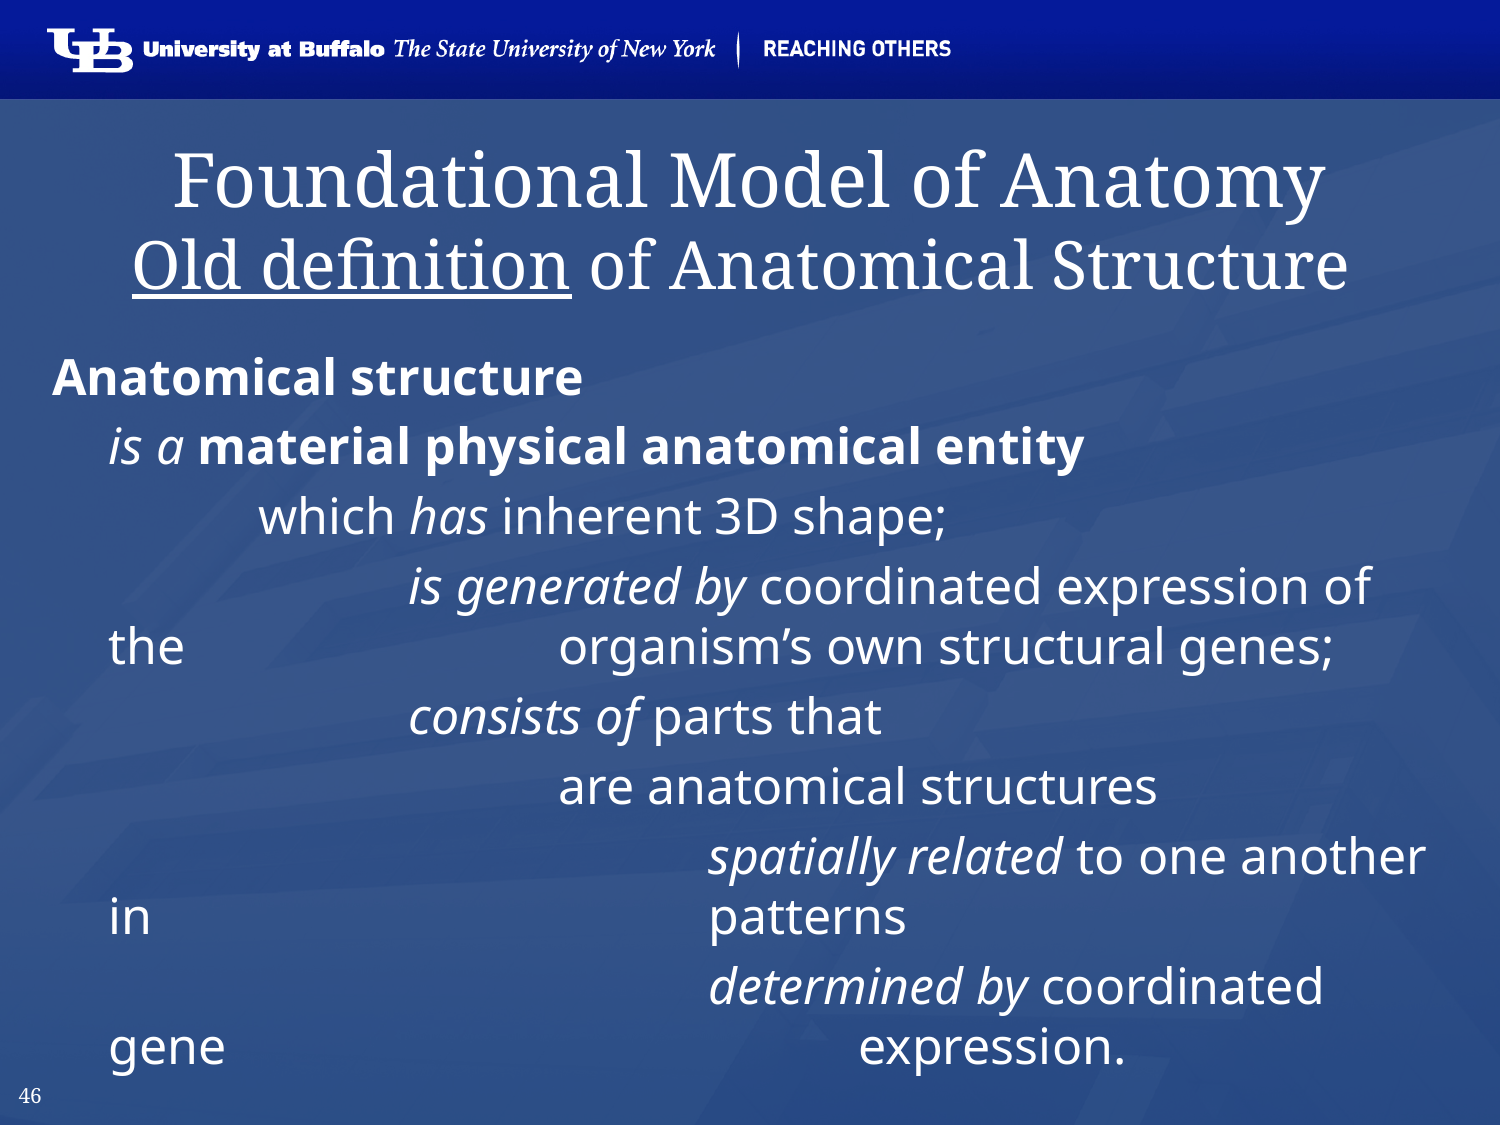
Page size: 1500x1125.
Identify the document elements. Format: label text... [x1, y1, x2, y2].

list Anatomical structure is a material physical anatomical entity which has inherent 3D shape; is generated by coordinated expression of the organism’s own structural genes; consists of parts that are anatomical structures spatially related to one another in patterns determined by coordinated gene expression. [37, 337, 1463, 1088]
picture [0, 0, 1500, 99]
title Foundational Model of Anatomy Old definition of Anatomical Structure [37, 125, 1463, 250]
